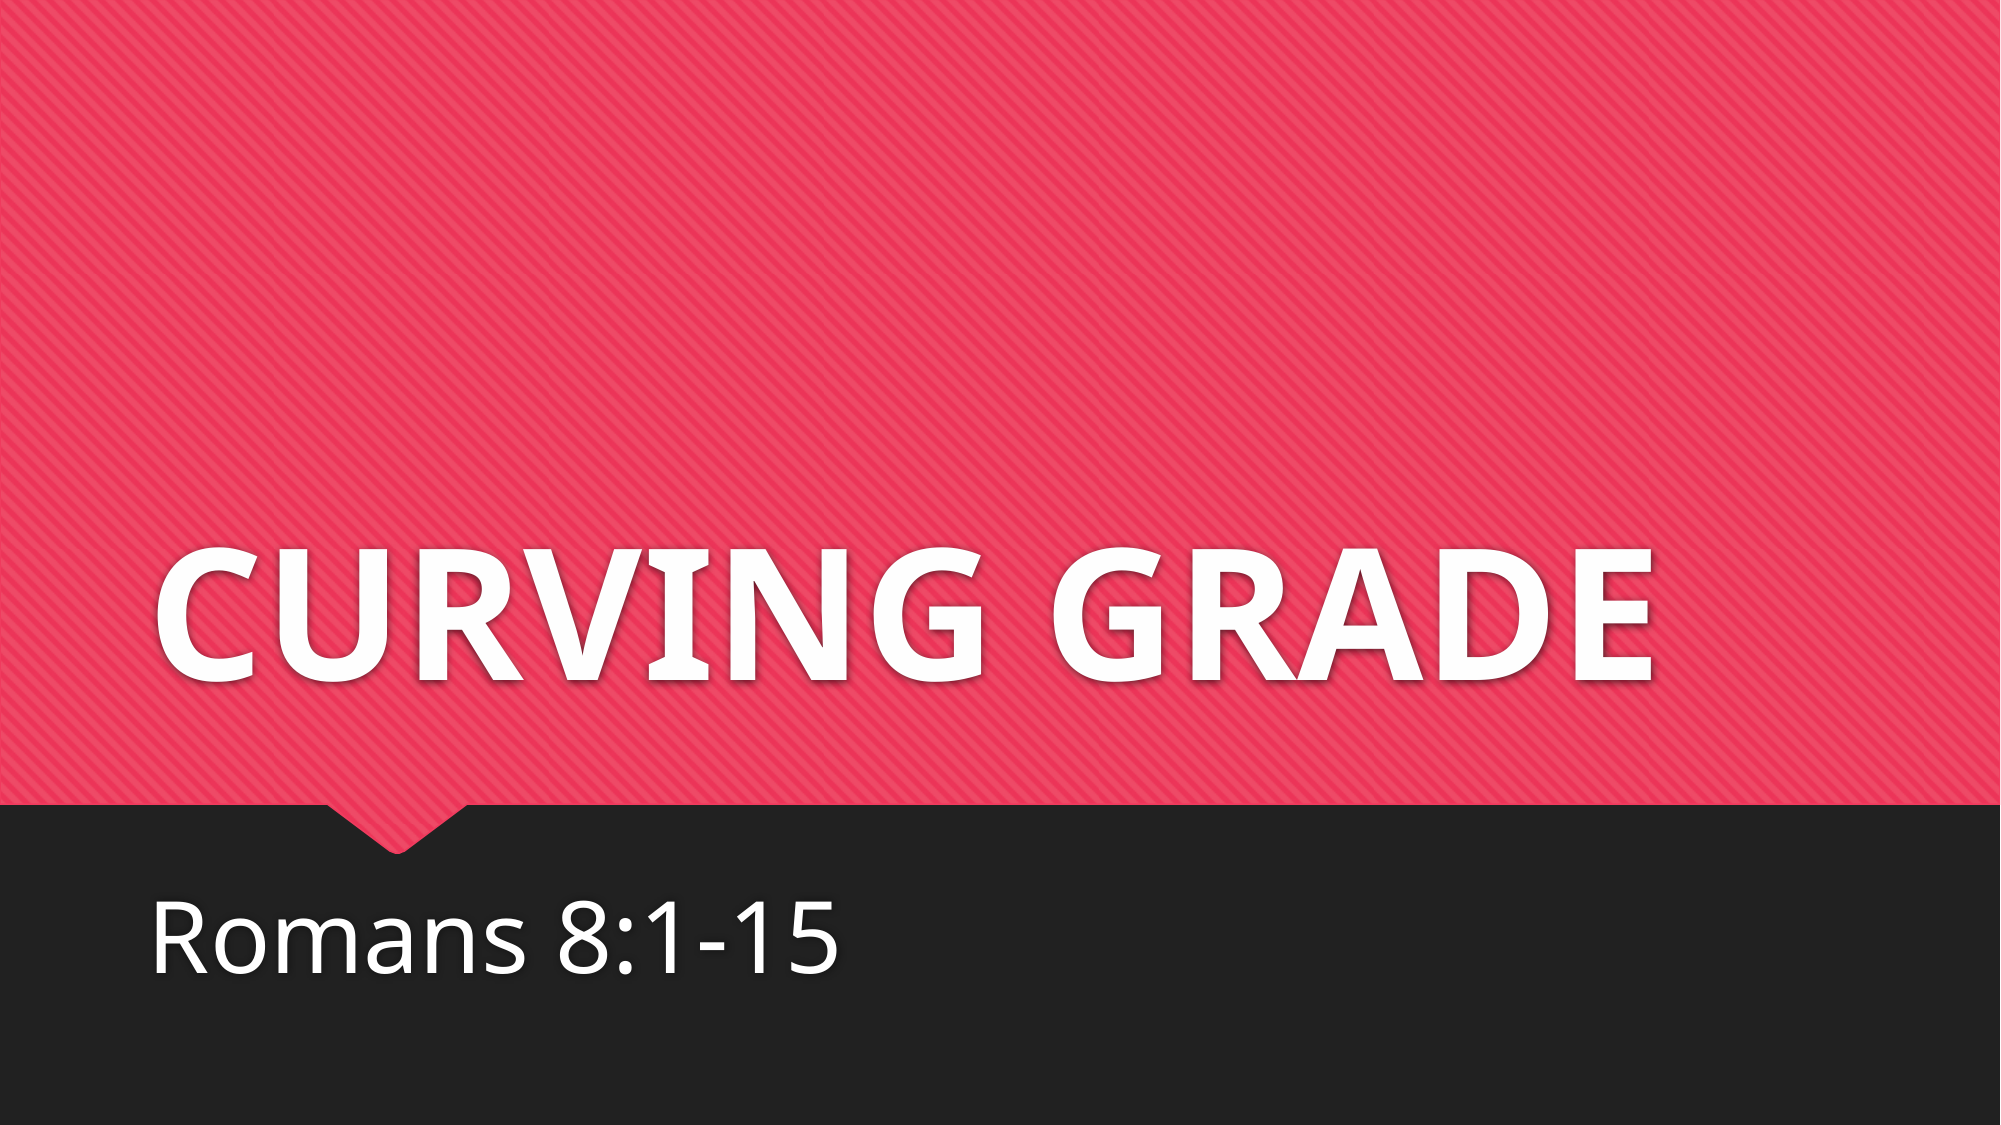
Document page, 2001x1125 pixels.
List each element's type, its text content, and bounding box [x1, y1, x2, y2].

subtitle Romans 8:1-15 [132, 866, 1868, 938]
title CURVING GRADE [132, 237, 1868, 726]
